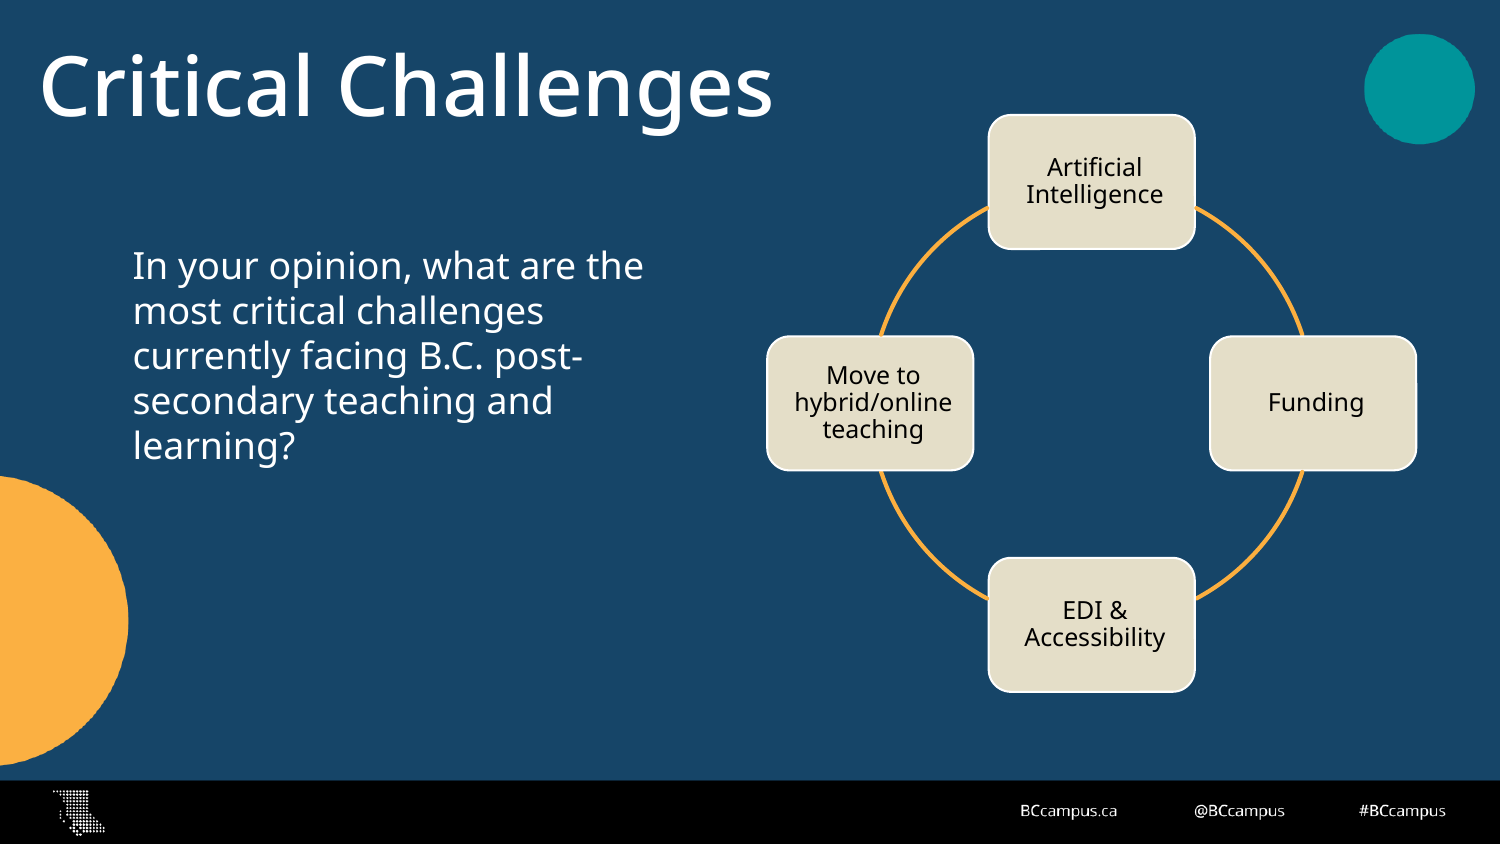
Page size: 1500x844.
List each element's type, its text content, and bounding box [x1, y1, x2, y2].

text_box In your opinion, what are the most critical challenges currently facing B.C. post-secondary teaching and learning? [117, 190, 705, 545]
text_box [764, 114, 1419, 693]
title Critical Challenges [23, 37, 1287, 245]
picture [0, 0, 1500, 844]
